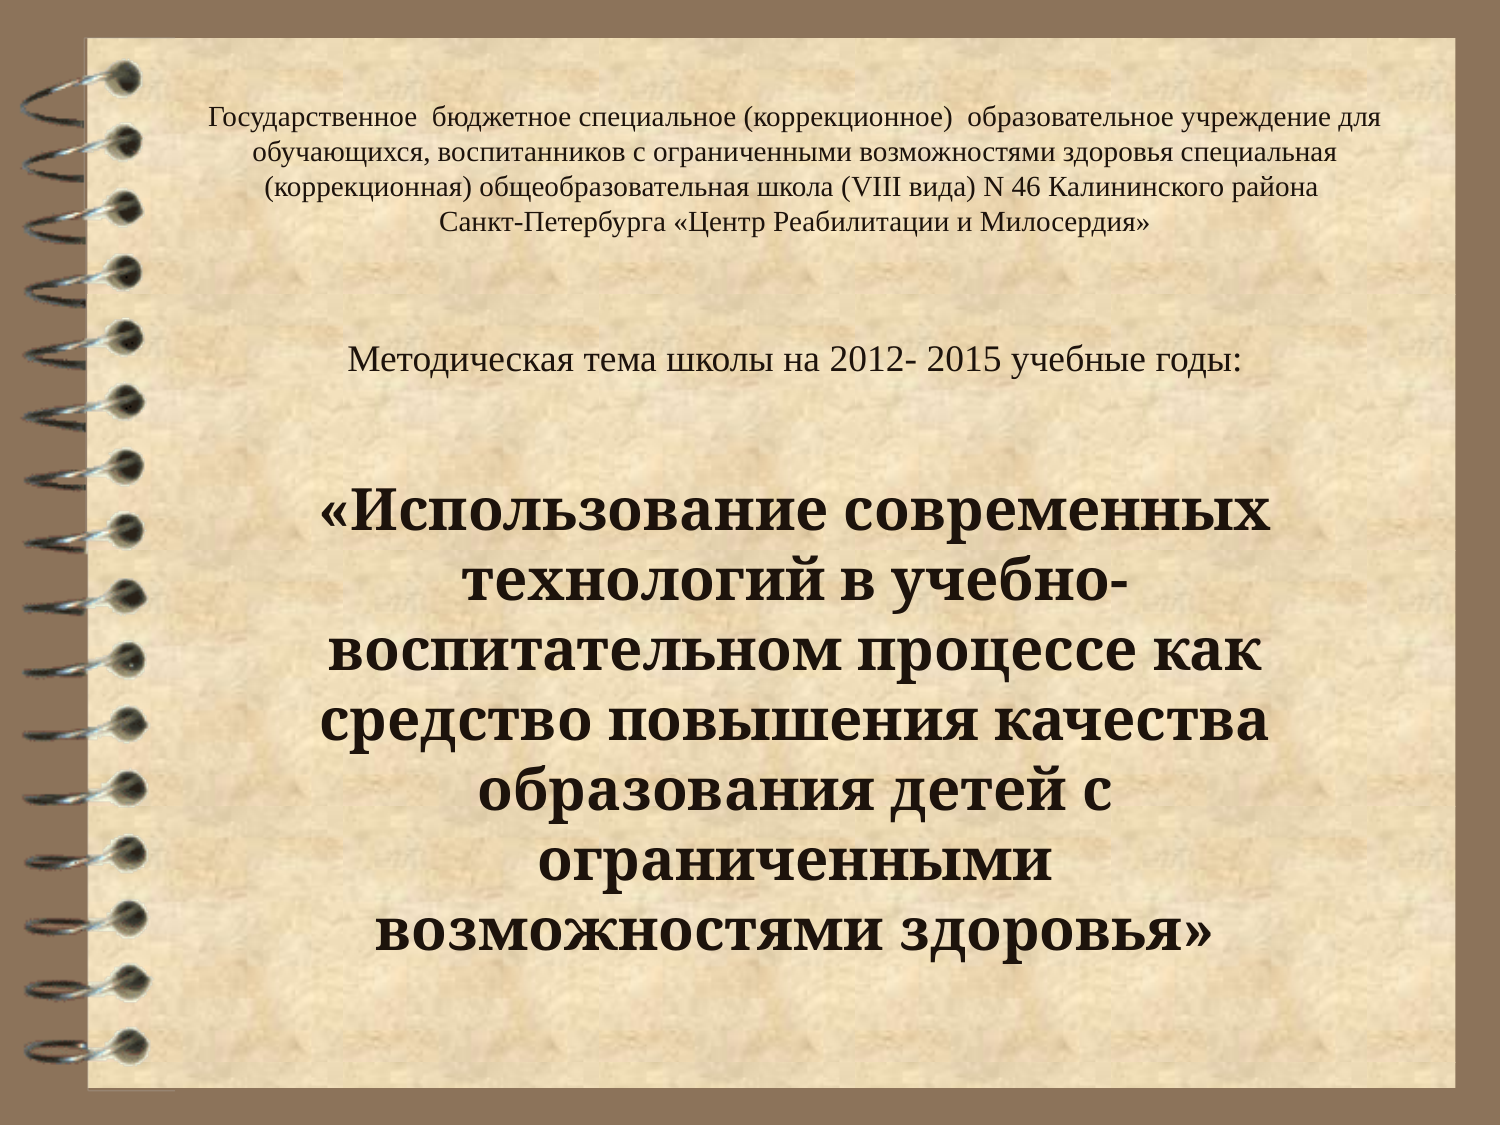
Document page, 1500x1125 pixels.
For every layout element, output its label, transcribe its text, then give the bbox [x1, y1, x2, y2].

picture [0, 0, 1456, 1125]
title Государственное бюджетное специальное (коррекционное) образовательное учреждение для обучающихся, воспитанников с ограниченными возможностями здоровья специальная (коррекционная) общеобразовательная школа (VIII вида) N 46 Калининского района Санкт-Петербурга «Центр Реабилитации и Милосердия» [157, 101, 1434, 268]
subtitle Методическая тема школы на 2012- 2015 учебные годы: «Использование современных технологий в учебно-воспитательном процессе как средство повышения качества образования детей с ограниченными возможностями здоровья» [270, 326, 1321, 902]
